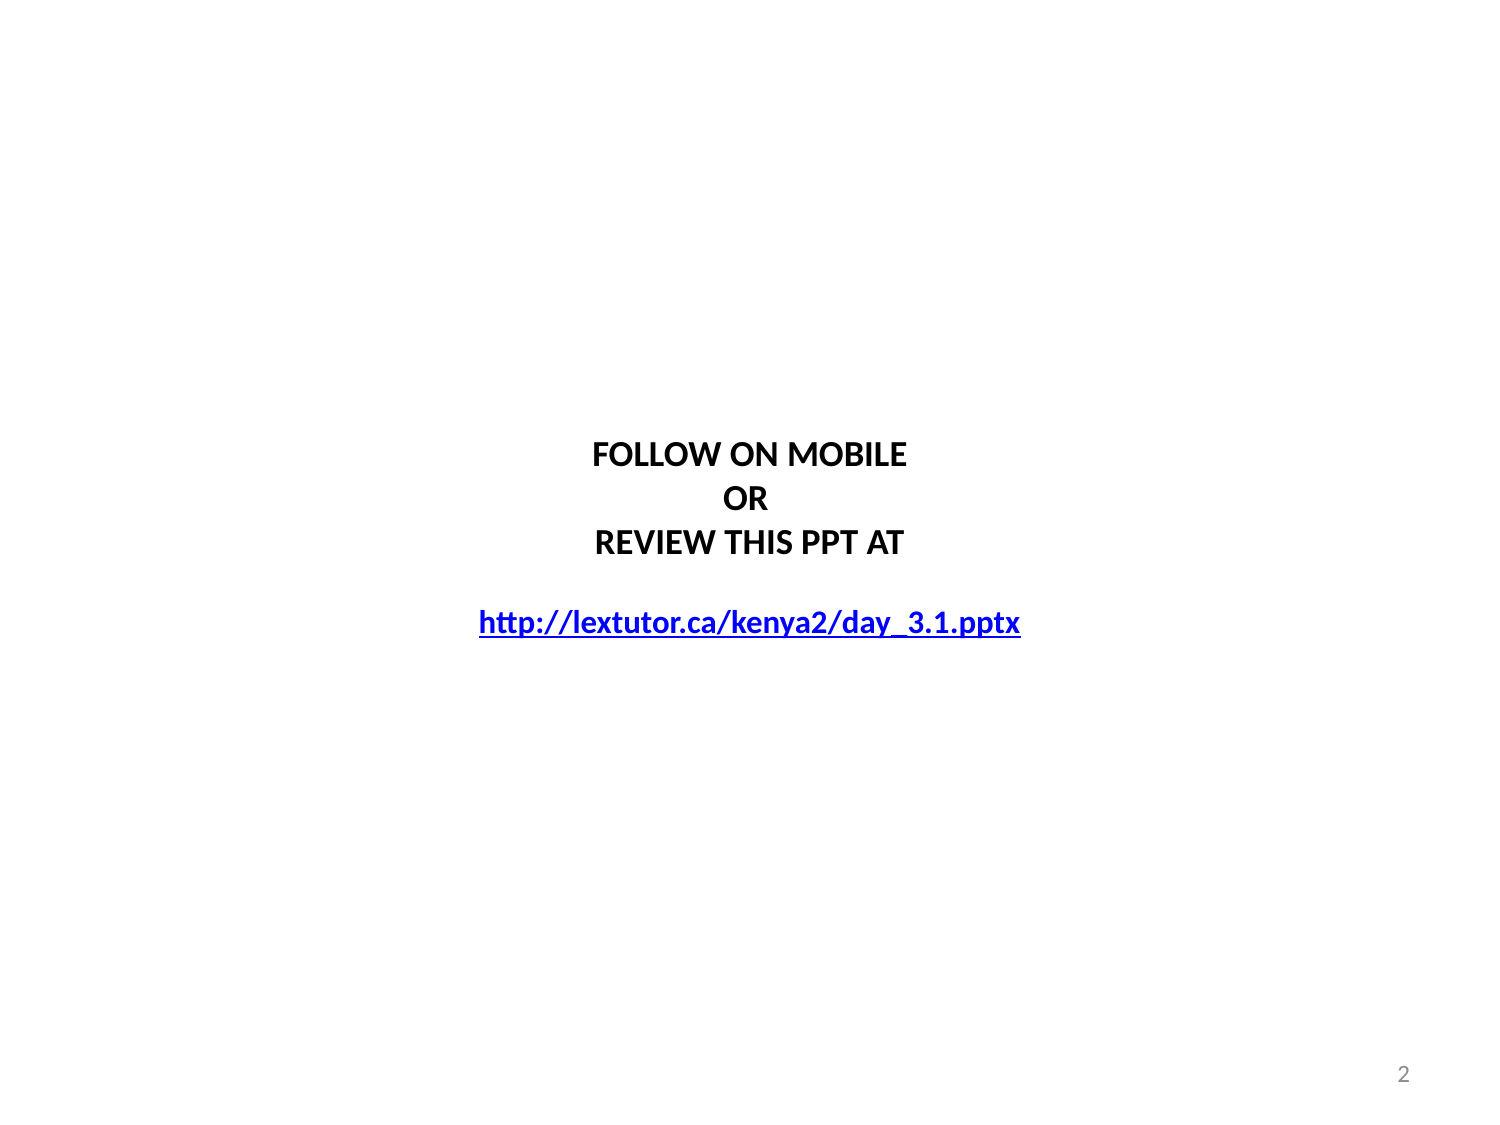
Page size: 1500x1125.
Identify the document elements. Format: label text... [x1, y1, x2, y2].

slide_number 2 [1074, 1042, 1425, 1103]
title FOLLOW ON MOBILE OR REVIEW THIS PPT AT http://lextutor.ca/kenya2/day_3.1.pptx [37, 420, 1463, 650]
